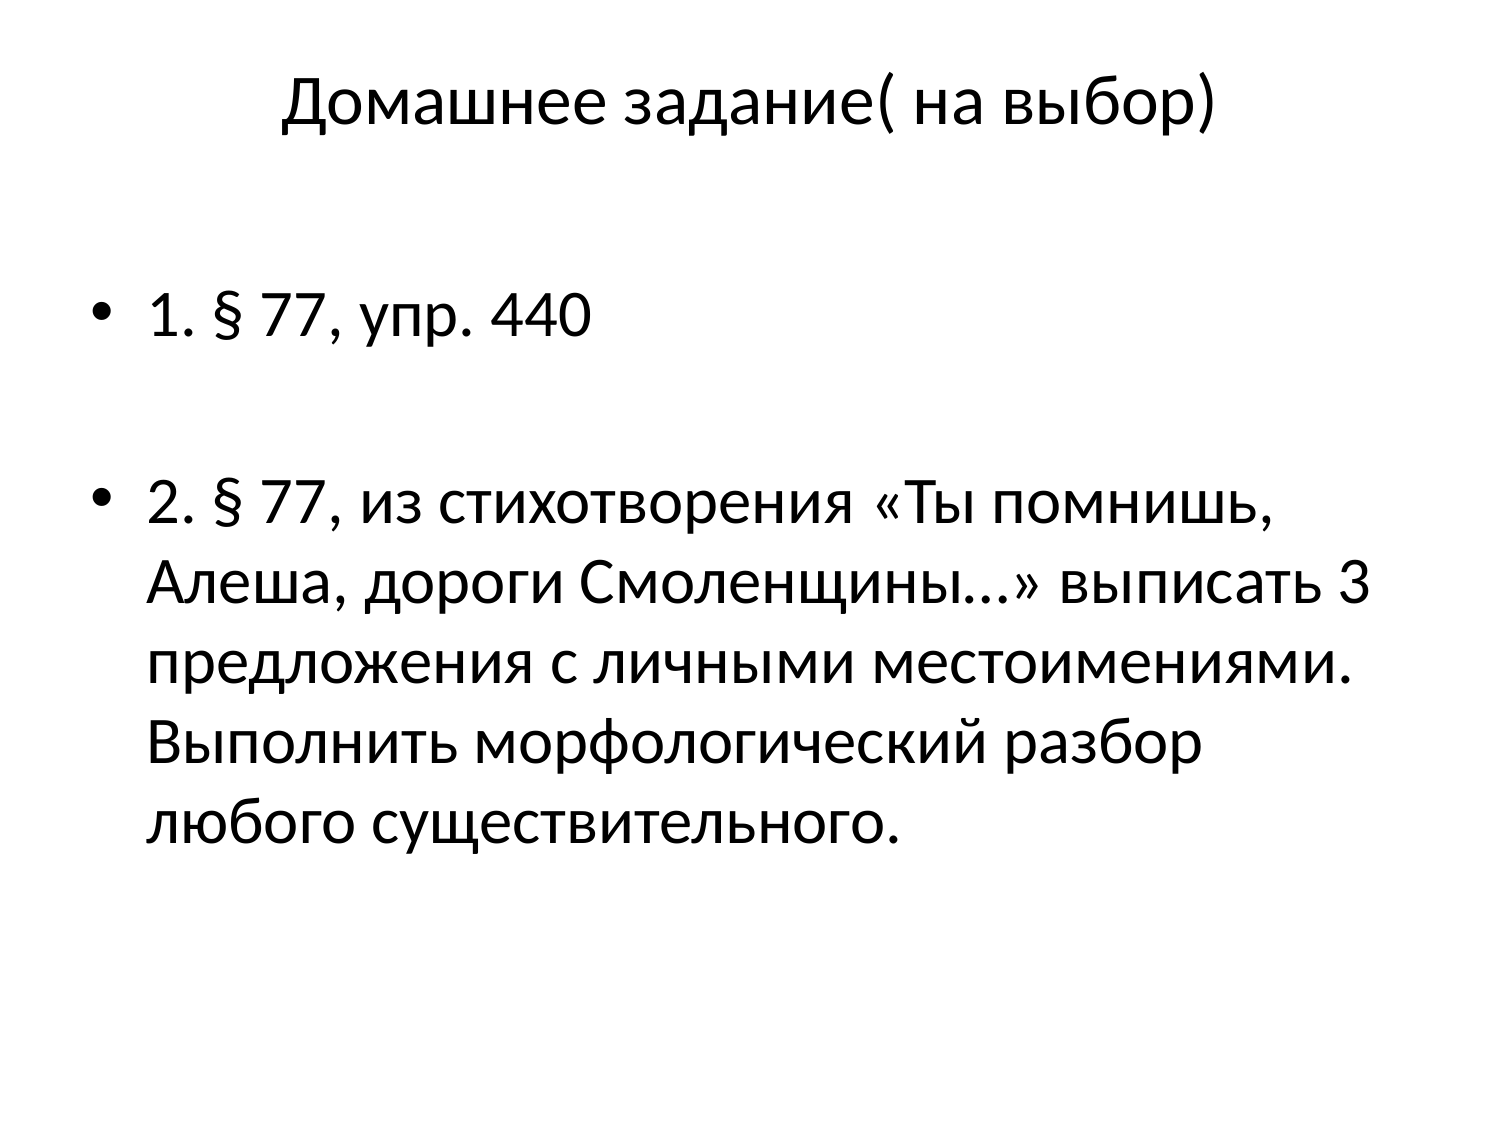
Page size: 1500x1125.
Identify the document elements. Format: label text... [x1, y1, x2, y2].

title Домашнее задание( на выбор) [75, 45, 1425, 233]
list 1. § 77, упр. 440 2. § 77, из стихотворения «Ты помнишь, Алеша, дороги Смоленщины…» выписать 3 предложения с личными местоимениями. Выполнить морфологический разбор любого существительного. [75, 262, 1425, 1005]
